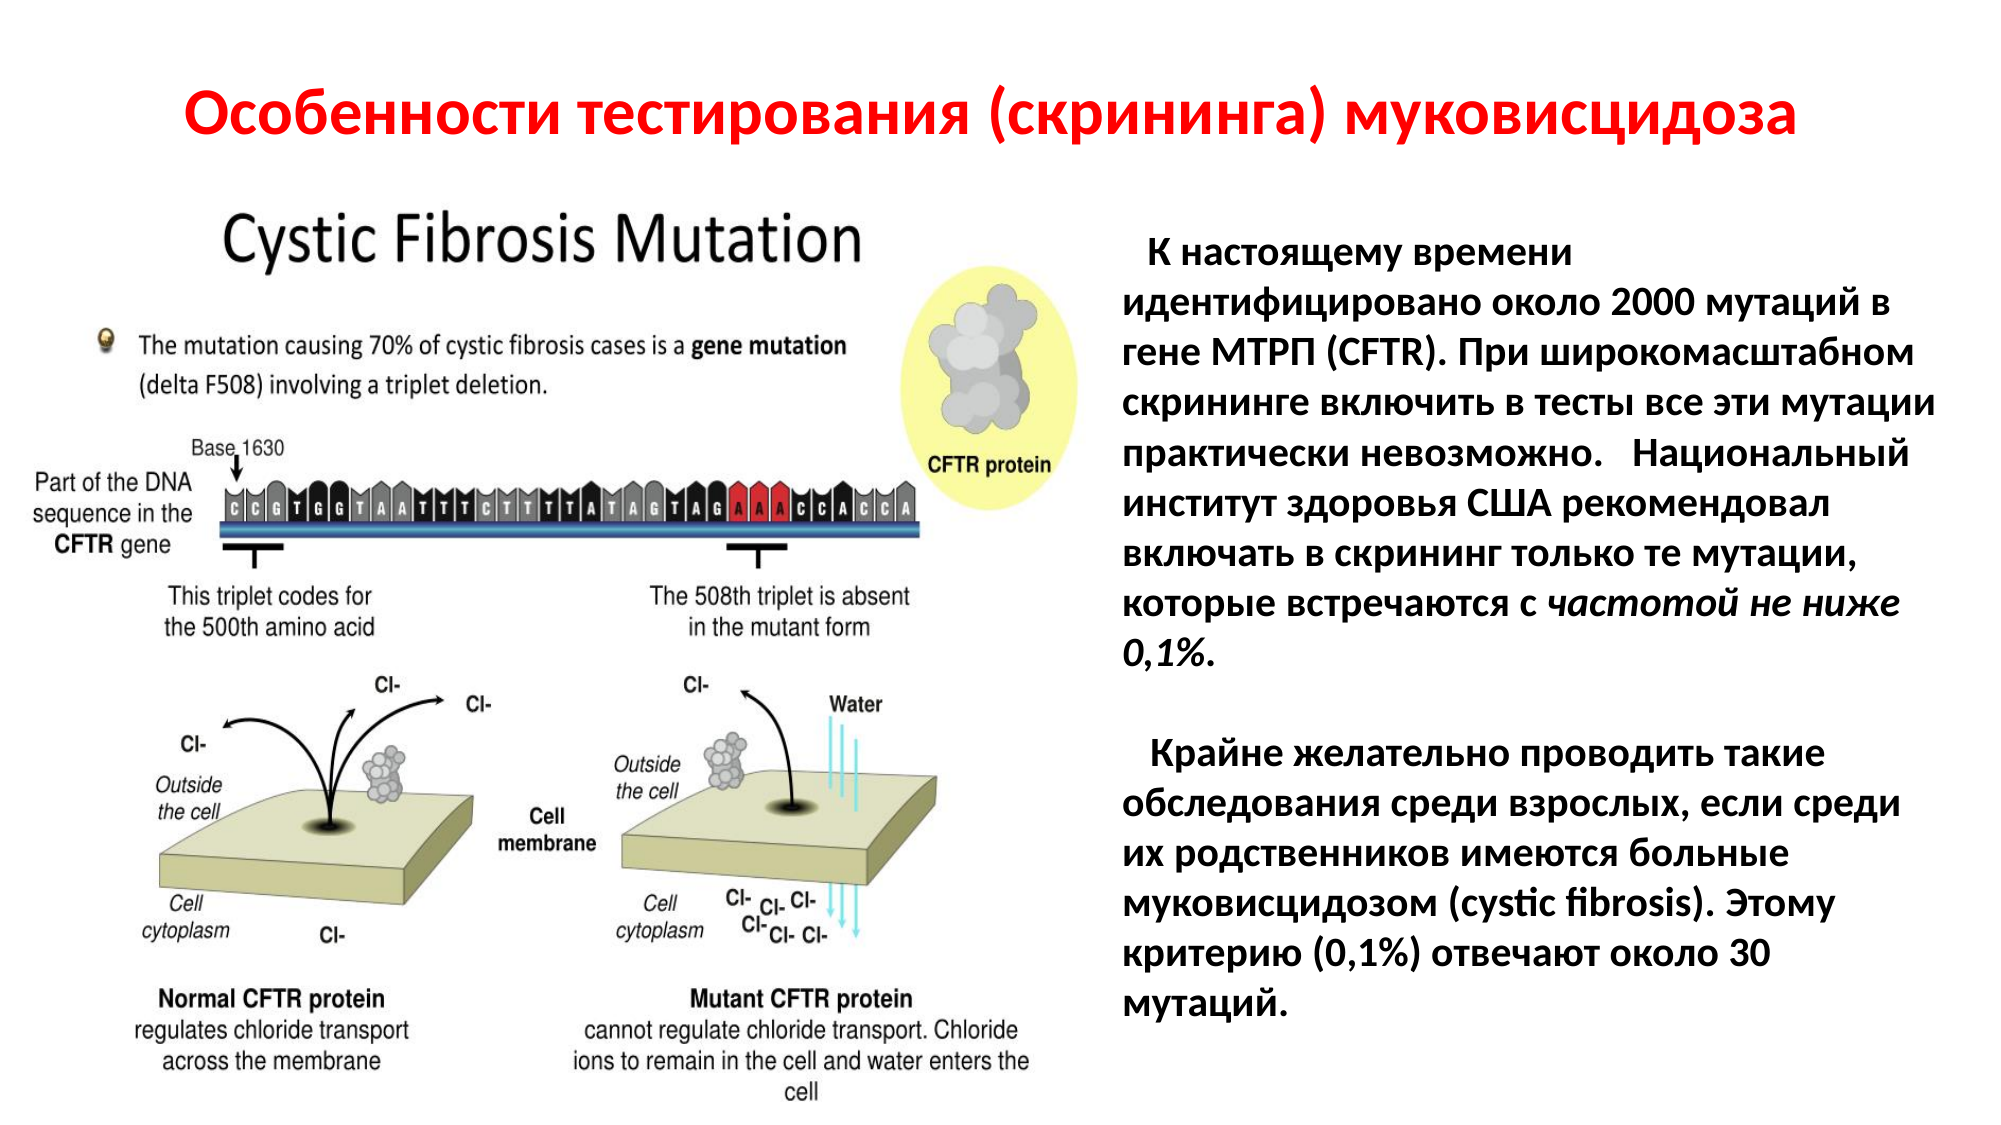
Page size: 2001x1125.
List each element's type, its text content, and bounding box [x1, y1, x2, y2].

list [0, 173, 1086, 1102]
text_box К настоящему времени идентифицировано около 2000 мутаций в гене МТРП (CFTR). При широкомасштабном скрининге включить в тесты все эти мутации практически невозможно. Национальный институт здоровья США рекомендовал включать в скрининг только те мутации, которые встречаются с частотой не ниже 0,1%. Крайне желательно проводить такие обследования среди взрослых, если среди их родственников имеются больные муковисцидозом (cystic fibrosis). Этому критерию (0,1%) отвечают около 30 мутаций. [1107, 216, 1957, 1082]
title Особенности тестирования (скрининга) муковисцидоза [137, 9, 1863, 217]
